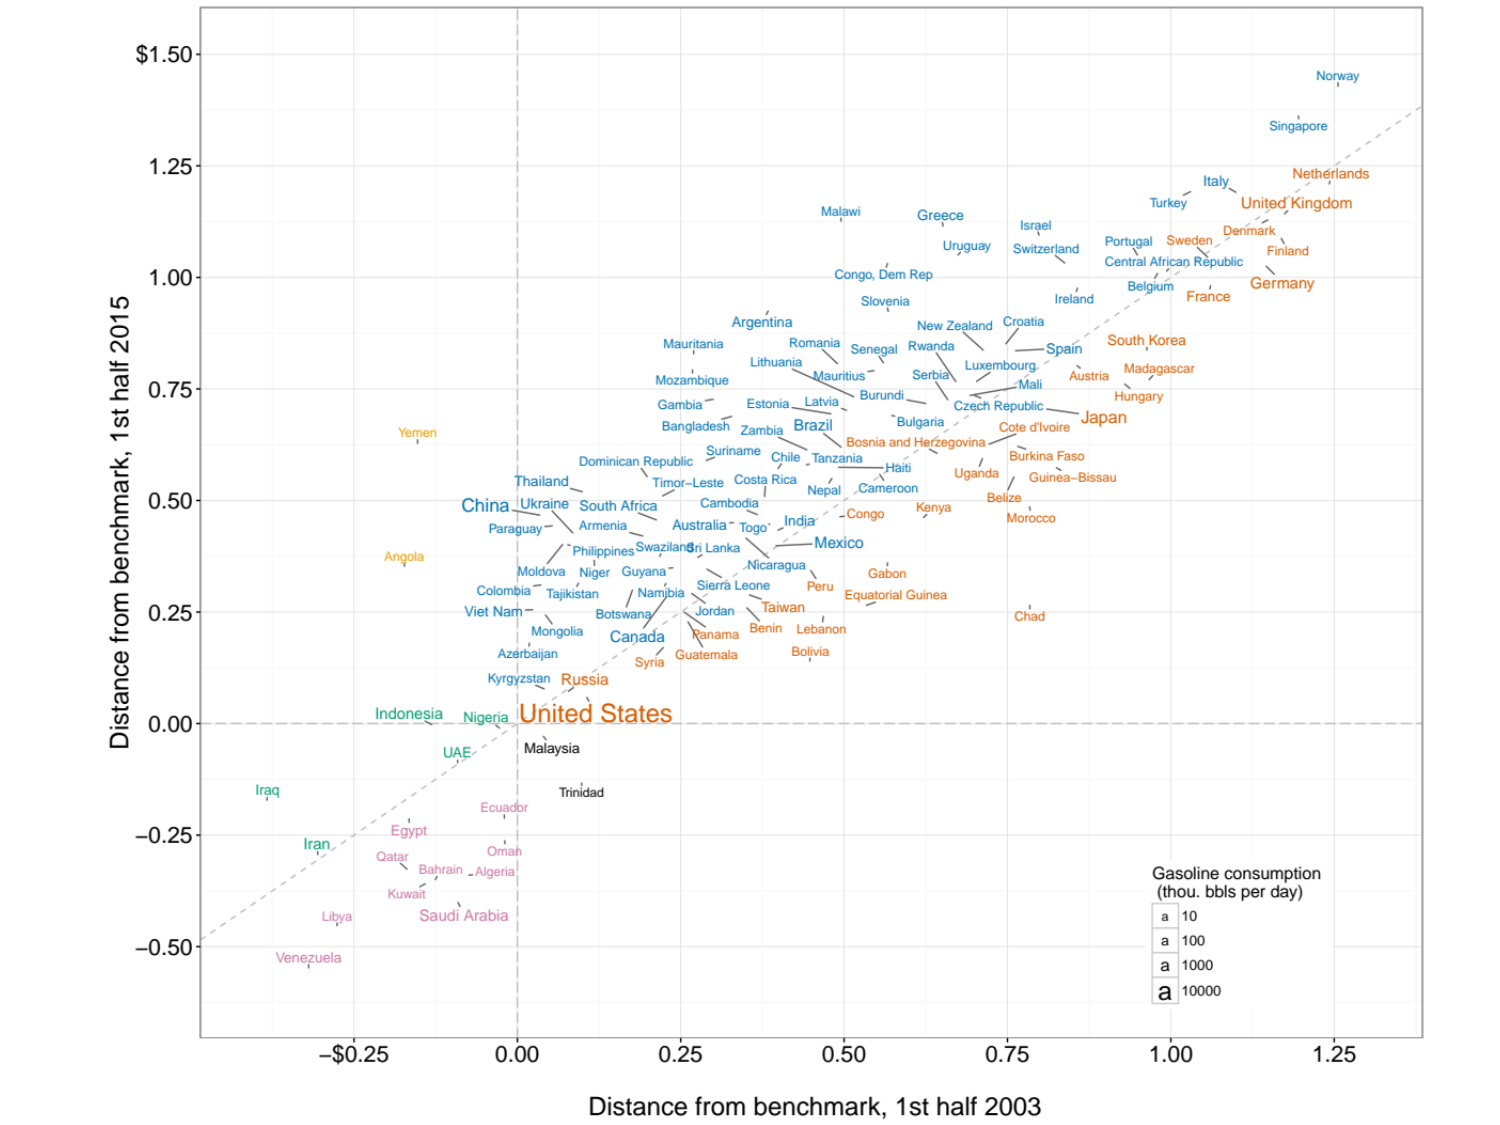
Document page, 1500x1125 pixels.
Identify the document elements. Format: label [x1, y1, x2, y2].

picture [98, 0, 1429, 1125]
